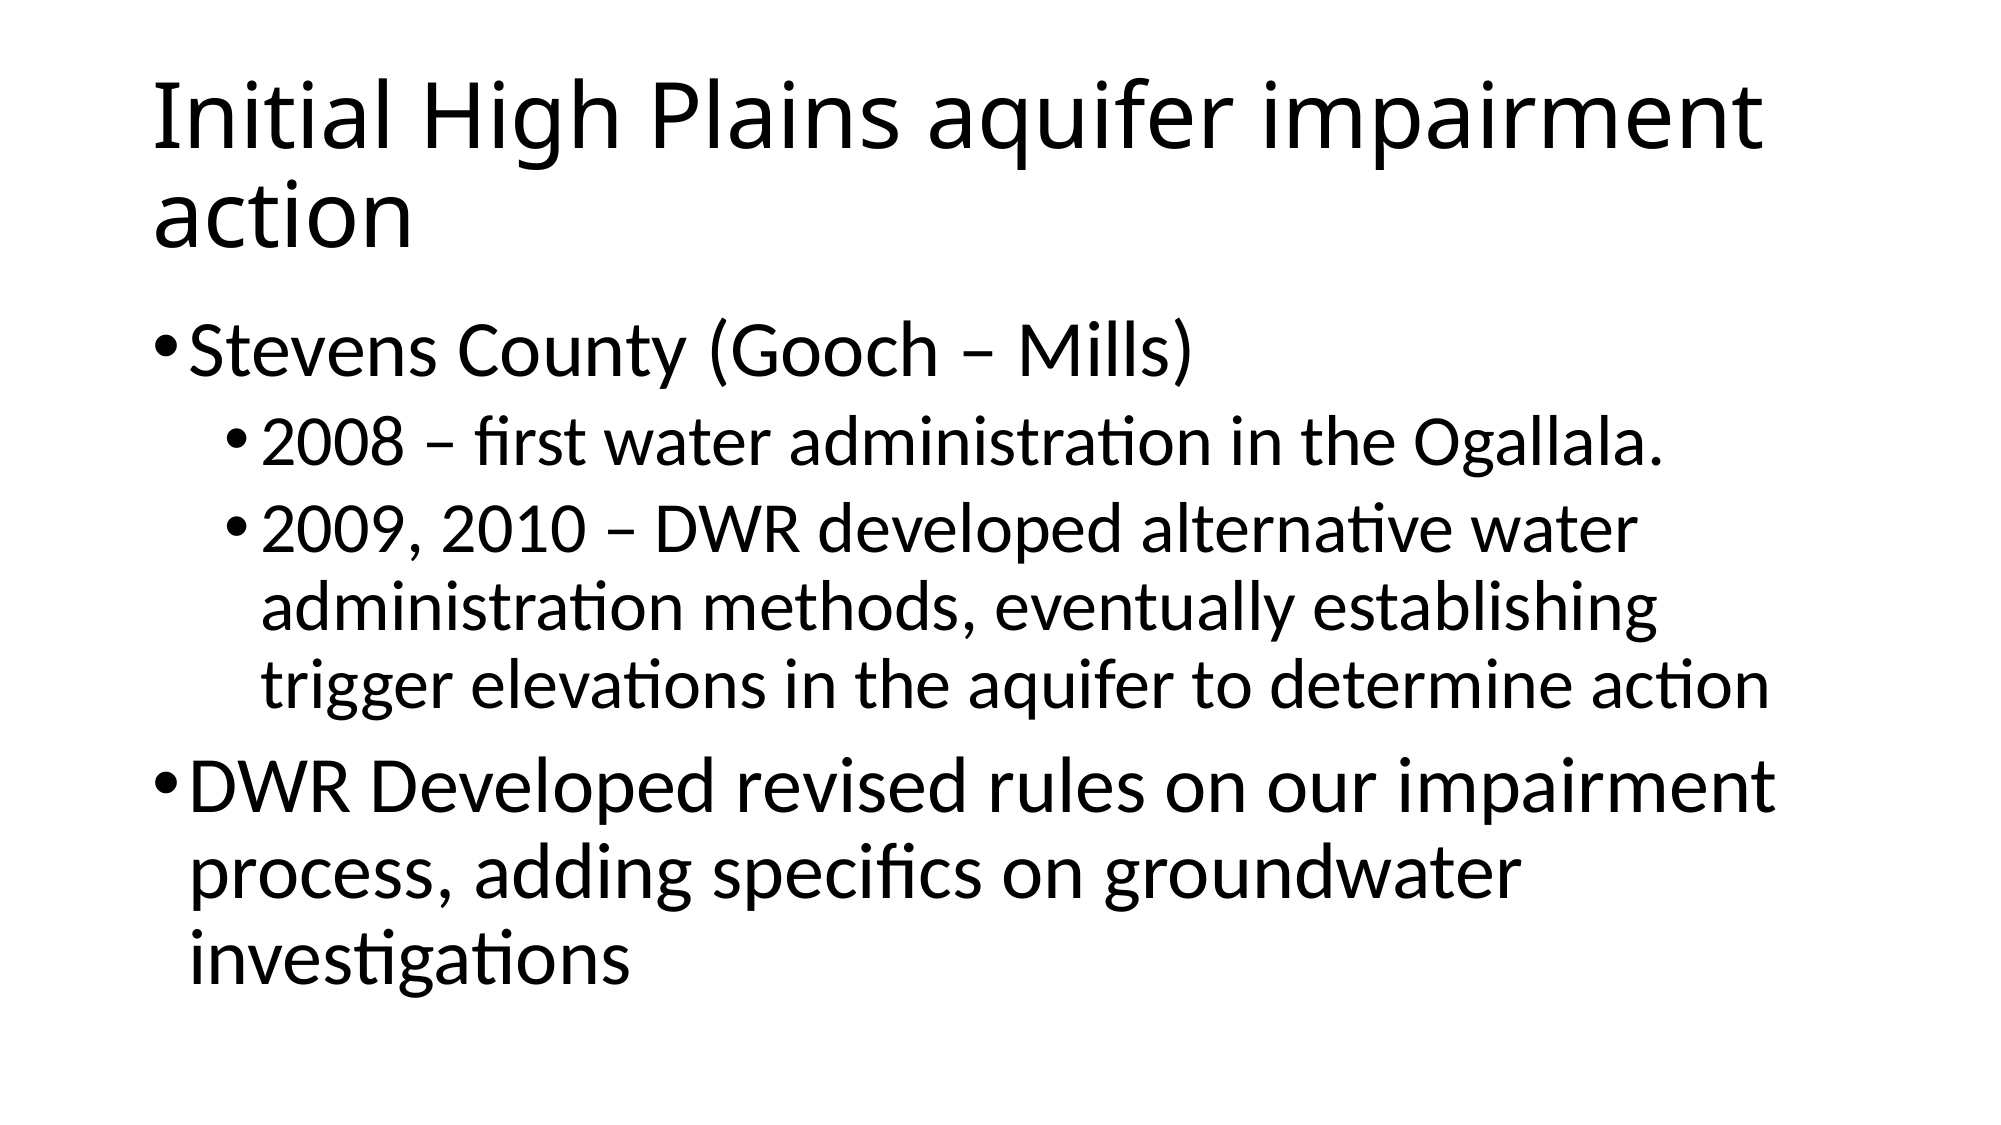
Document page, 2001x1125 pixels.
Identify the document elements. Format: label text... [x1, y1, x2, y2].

list Stevens County (Gooch – Mills) 2008 – first water administration in the Ogallala. 2009, 2010 – DWR developed alternative water administration methods, eventually establishing trigger elevations in the aquifer to determine action DWR Developed revised rules on our impairment process, adding specifics on groundwater investigations [137, 299, 1863, 1014]
title Initial High Plains aquifer impairment action [137, 59, 1863, 278]
